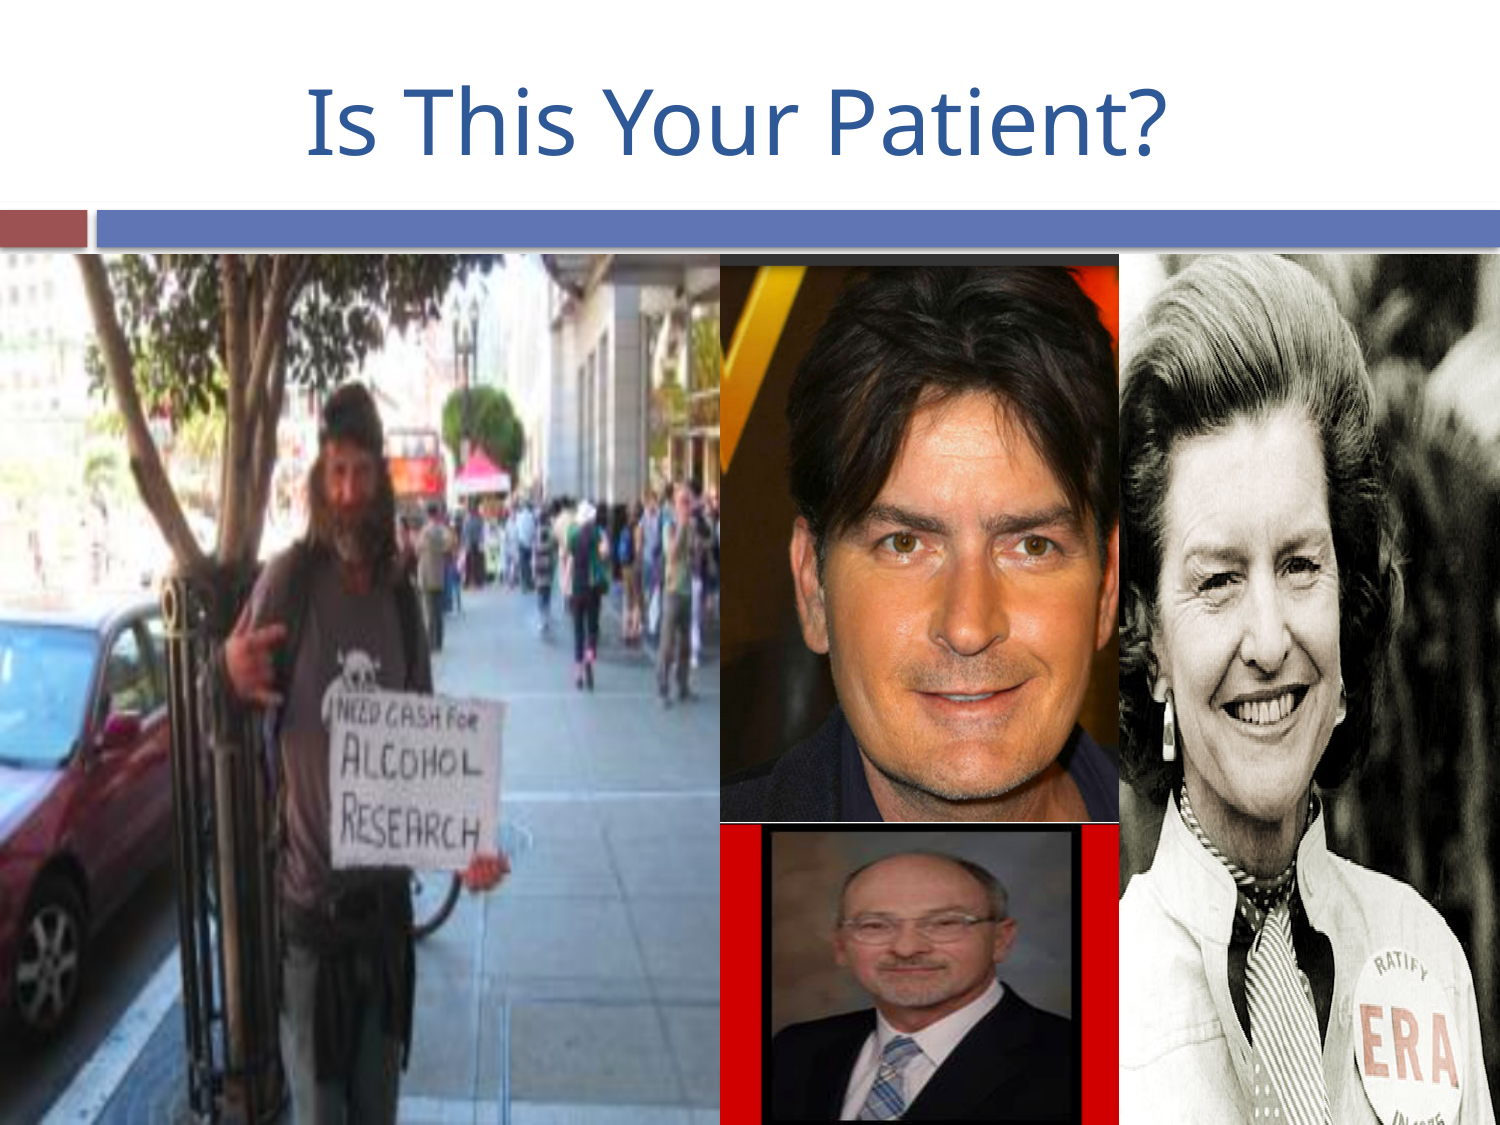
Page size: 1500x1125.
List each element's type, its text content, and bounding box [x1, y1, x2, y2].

title Is This Your Patient? [99, 37, 1438, 200]
picture [0, 254, 1500, 1125]
